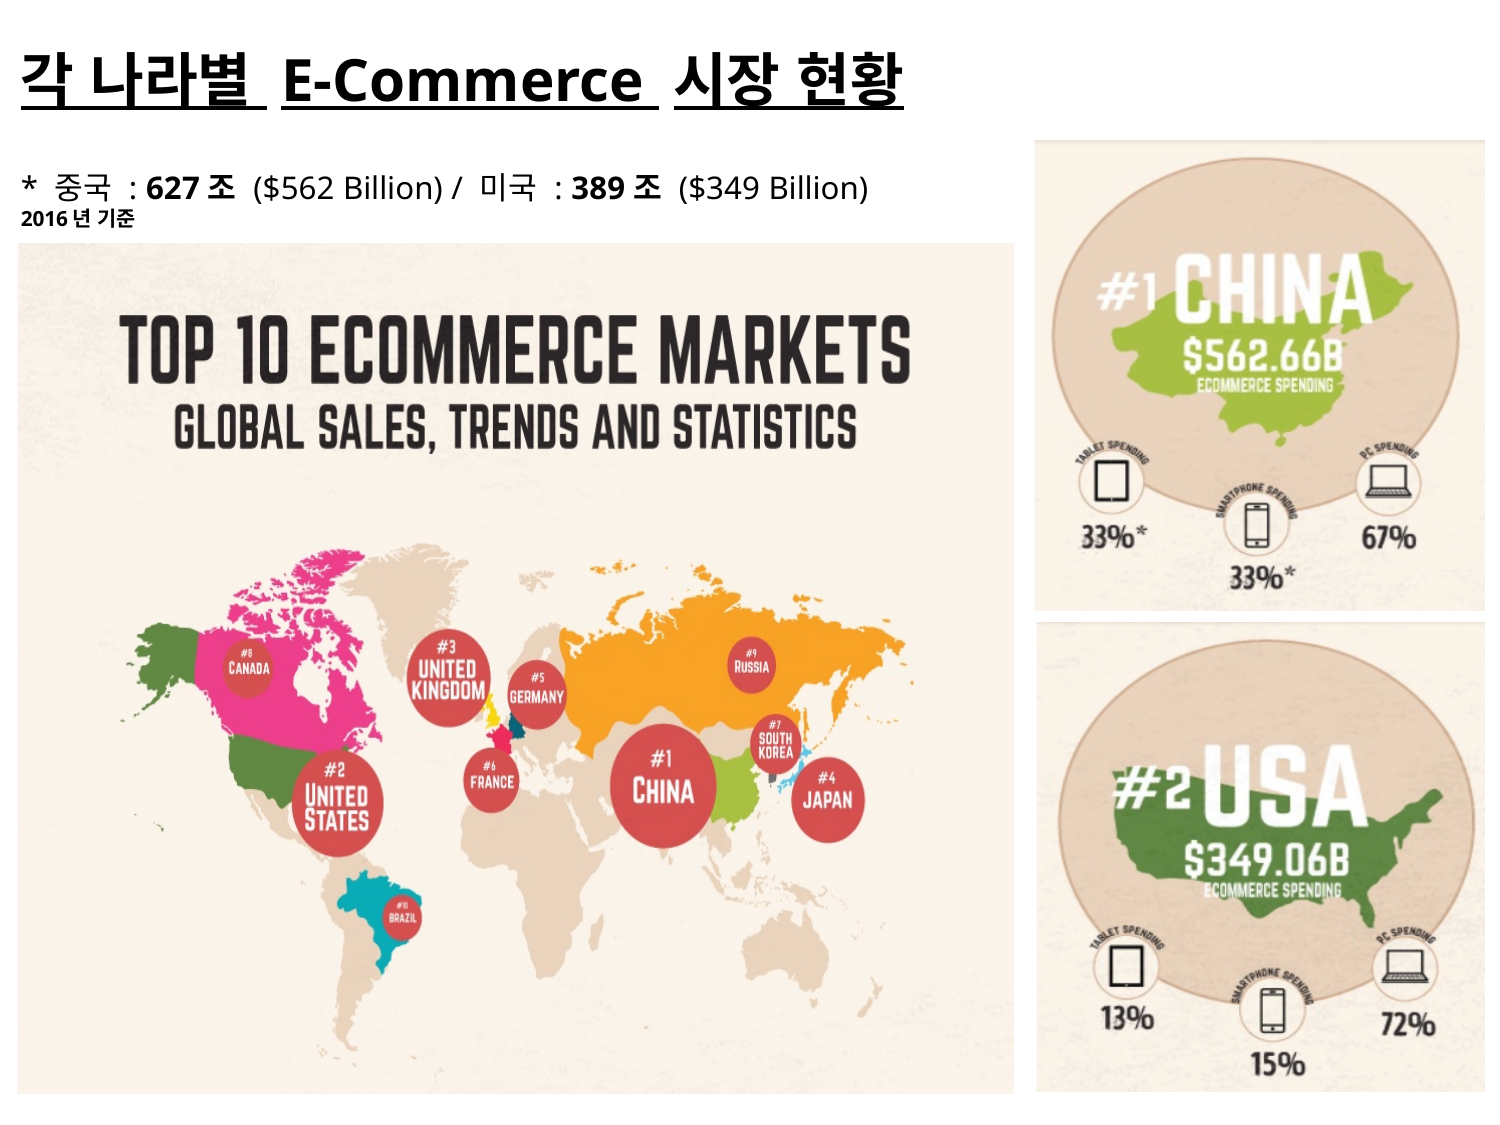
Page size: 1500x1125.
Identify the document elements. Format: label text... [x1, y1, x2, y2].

text_box 각 나라별 E-Commerce 시장 현황 [5, 19, 963, 138]
picture [1036, 622, 1485, 1092]
picture [1034, 140, 1485, 611]
text_box * 중국 : 627조 ($562 Billion) / 미국 : 389조 ($349 Billion) 2016년 기준 [5, 140, 1034, 259]
picture [17, 243, 1017, 1094]
